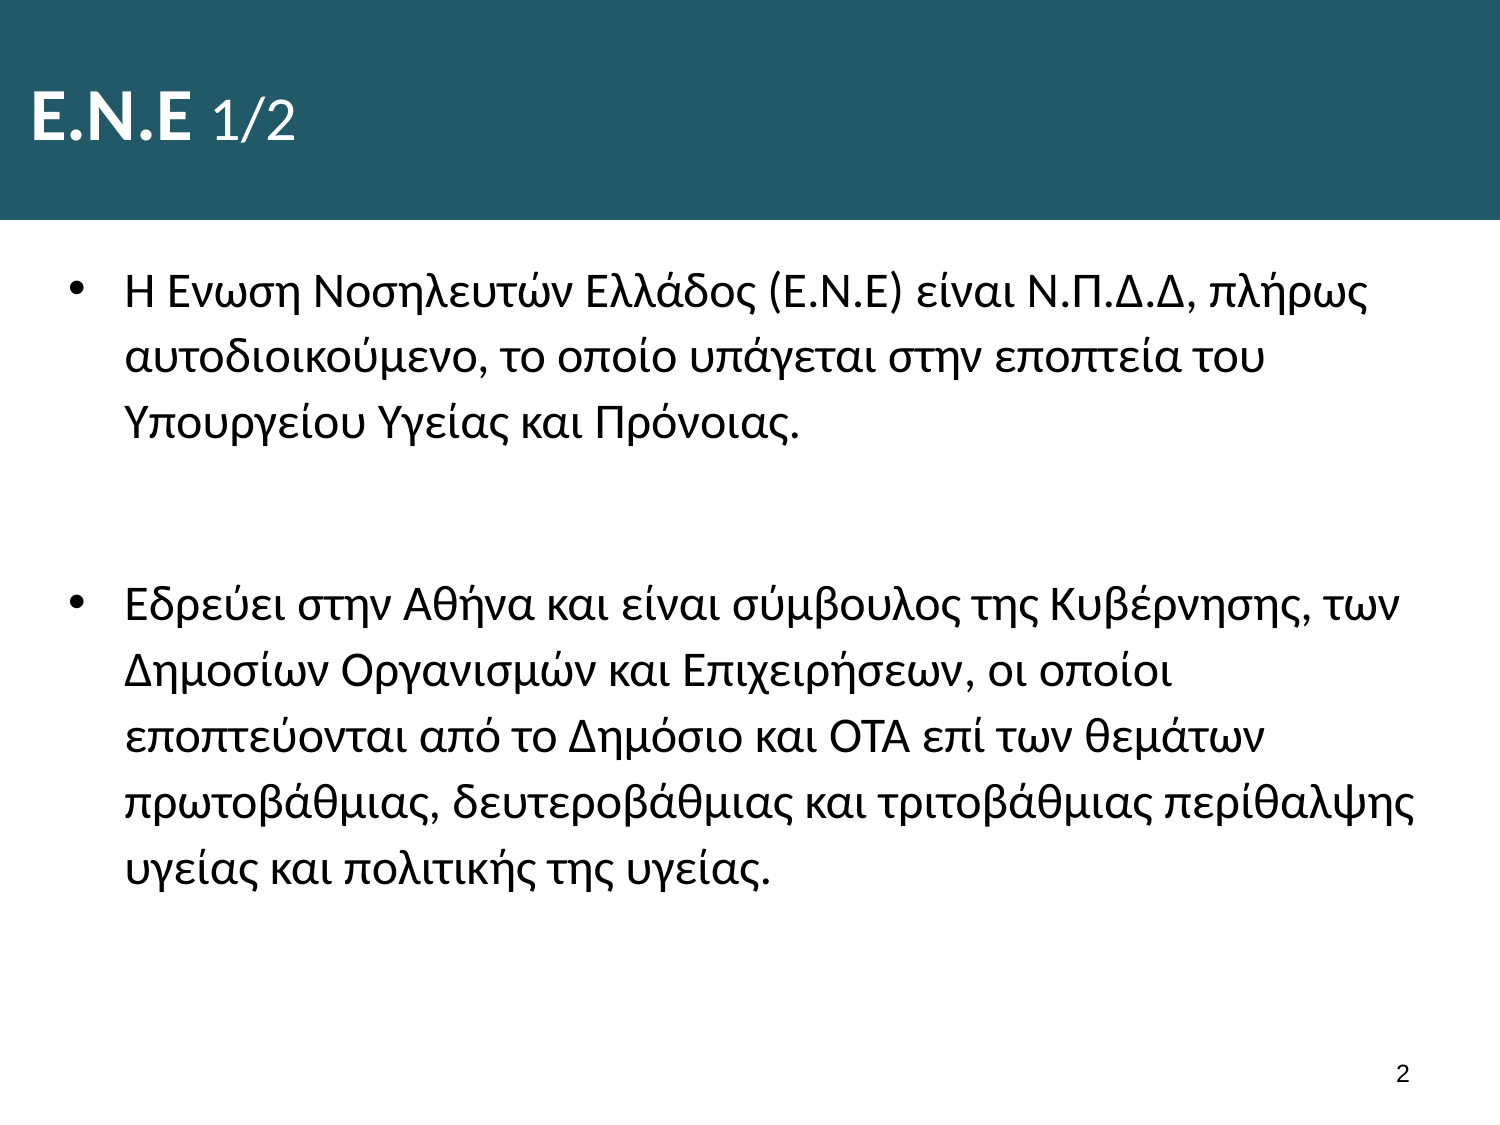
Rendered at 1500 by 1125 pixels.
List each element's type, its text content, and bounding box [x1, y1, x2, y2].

slide_number 1 [1074, 1042, 1425, 1103]
title Ε.Ν.Ε 1/2 [0, 0, 1500, 220]
list Η Ένωση Νοσηλευτών Ελλάδος (Ε.Ν.Ε) είναι Ν.Π.Δ.Δ, πλήρως αυτοδιοικούμενο, το οποίο υπάγεται στην εποπτεία του Υπουργείου Υγείας και Πρόνοιας. Εδρεύει στην Αθήνα και είναι σύμβουλος της Κυβέρνησης, των Δημοσίων Οργανισμών και Επιχειρήσεων, οι οποίοι εποπτεύονται από το Δημόσιο και ΟΤΑ επί των θεμάτων πρωτοβάθμιας, δευτεροβάθμιας και τριτοβάθμιας περίθαλψης υγείας και πολιτικής της υγείας. [53, 243, 1459, 1106]
